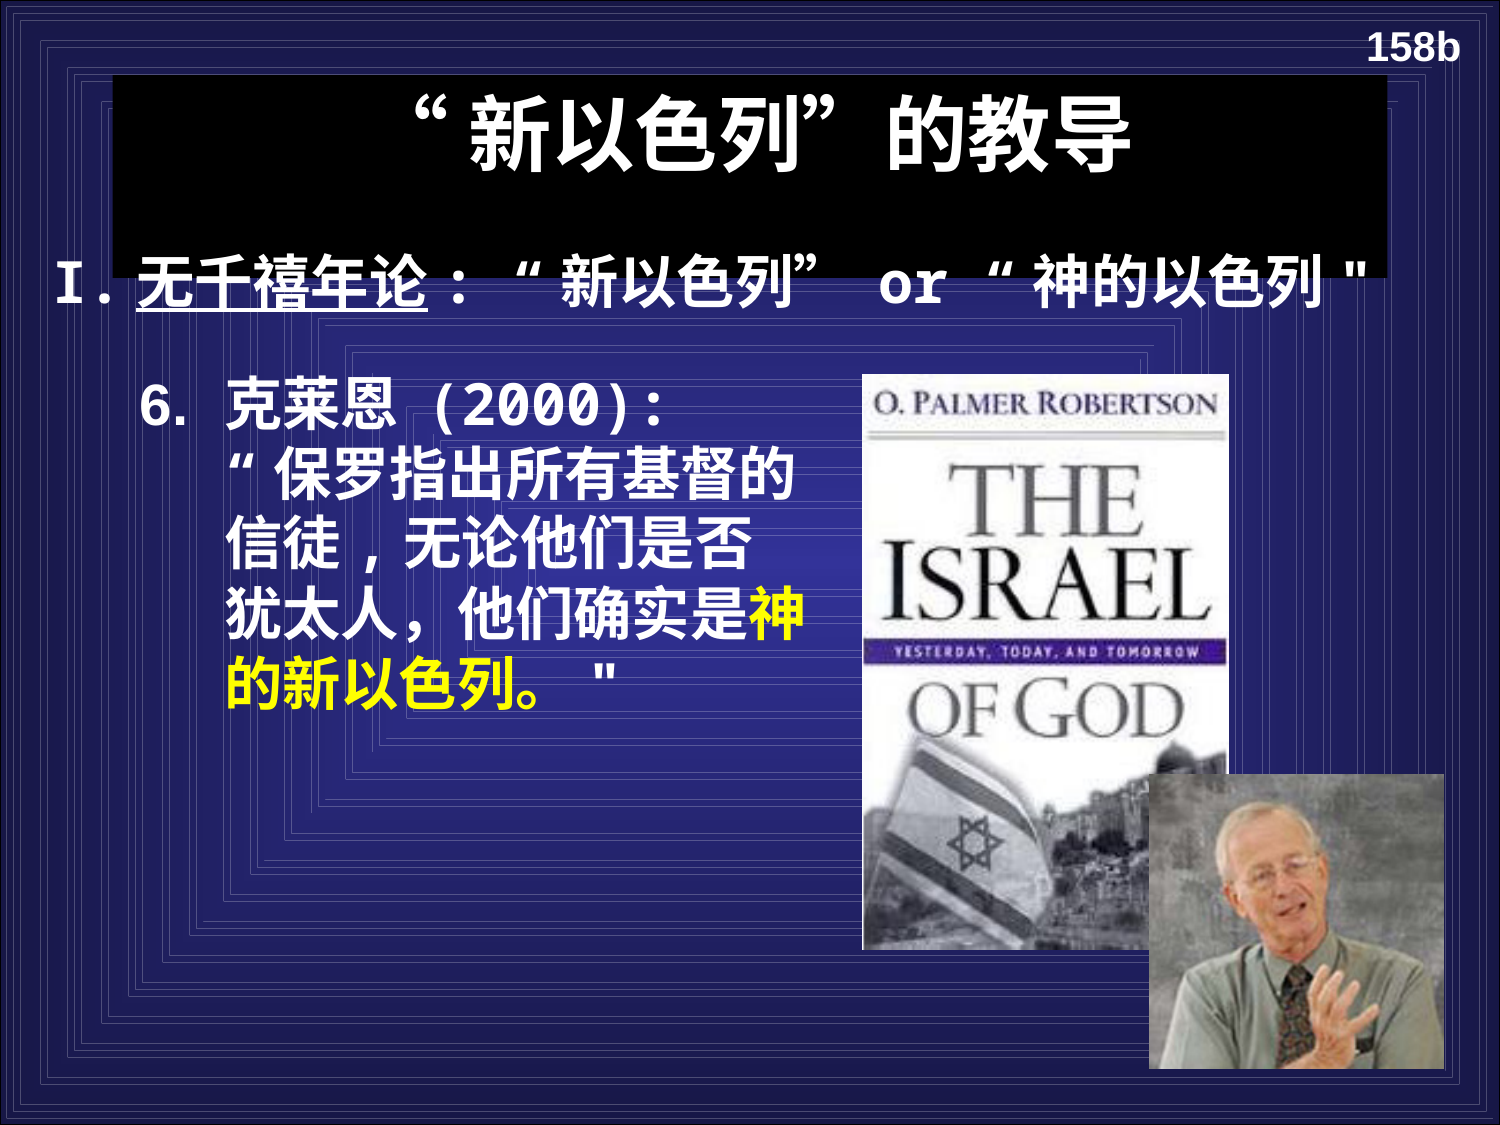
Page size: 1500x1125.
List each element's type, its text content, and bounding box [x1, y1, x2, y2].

text_box [0, 0, 1500, 1125]
picture [862, 374, 1445, 1070]
text_box 6. 克莱恩 (2000): “保罗指出所有基督的信徒,无论他们是否犹太人，他们确实是神的新以色列。" [125, 359, 825, 724]
title “新以色列”的教导 [112, 75, 1388, 237]
text_box I.无千禧年论: “新以色列” or “神的以色列" [37, 237, 1500, 323]
text_box 158b [1351, 12, 1477, 78]
